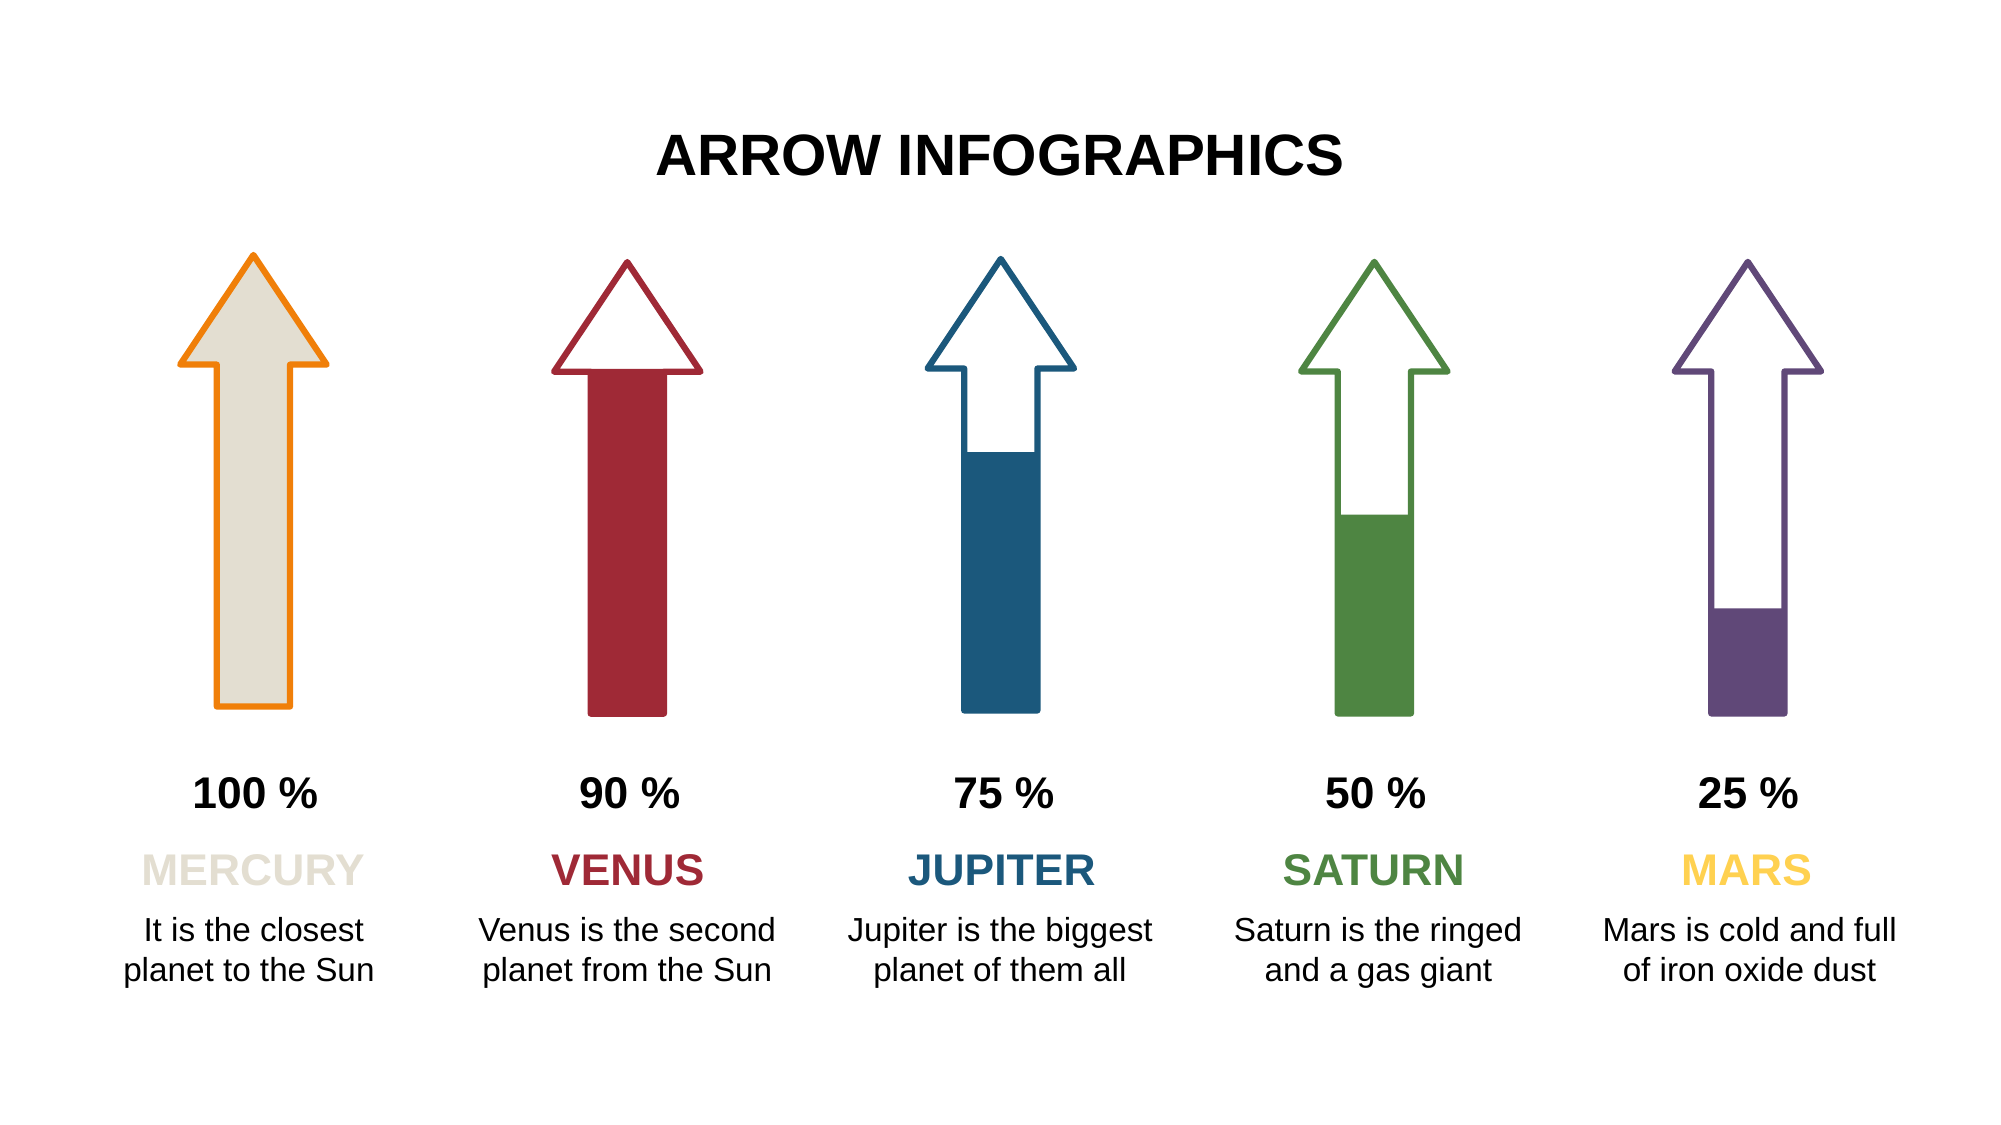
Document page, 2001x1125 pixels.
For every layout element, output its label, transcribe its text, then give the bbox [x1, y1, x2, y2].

list 50 % [1232, 735, 1519, 805]
list Jupiter is the biggest planet of them all [820, 888, 1181, 1014]
list It is the closest planet to the Sun [73, 888, 434, 1014]
title ARROW INFOGRAPHICS [68, 97, 1932, 223]
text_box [927, 258, 1075, 712]
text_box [1674, 261, 1822, 715]
list SATURN [1230, 812, 1517, 888]
text_box Mars is cold and full of iron oxide dust [1569, 888, 1931, 1014]
list JUPITER [858, 813, 1146, 888]
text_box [553, 261, 701, 715]
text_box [179, 254, 328, 707]
list VENUS [484, 812, 772, 888]
list MERCURY [110, 812, 397, 888]
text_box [1300, 261, 1448, 715]
text_box 25 % [1605, 735, 1892, 805]
list 100 % [112, 735, 399, 805]
list Venus is the second planet from the Sun [447, 888, 808, 1014]
text_box MARS [1603, 812, 1890, 897]
list 90 % [486, 735, 773, 805]
list 75 % [860, 736, 1148, 806]
list Saturn is the ringed and a gas giant [1198, 888, 1559, 1014]
